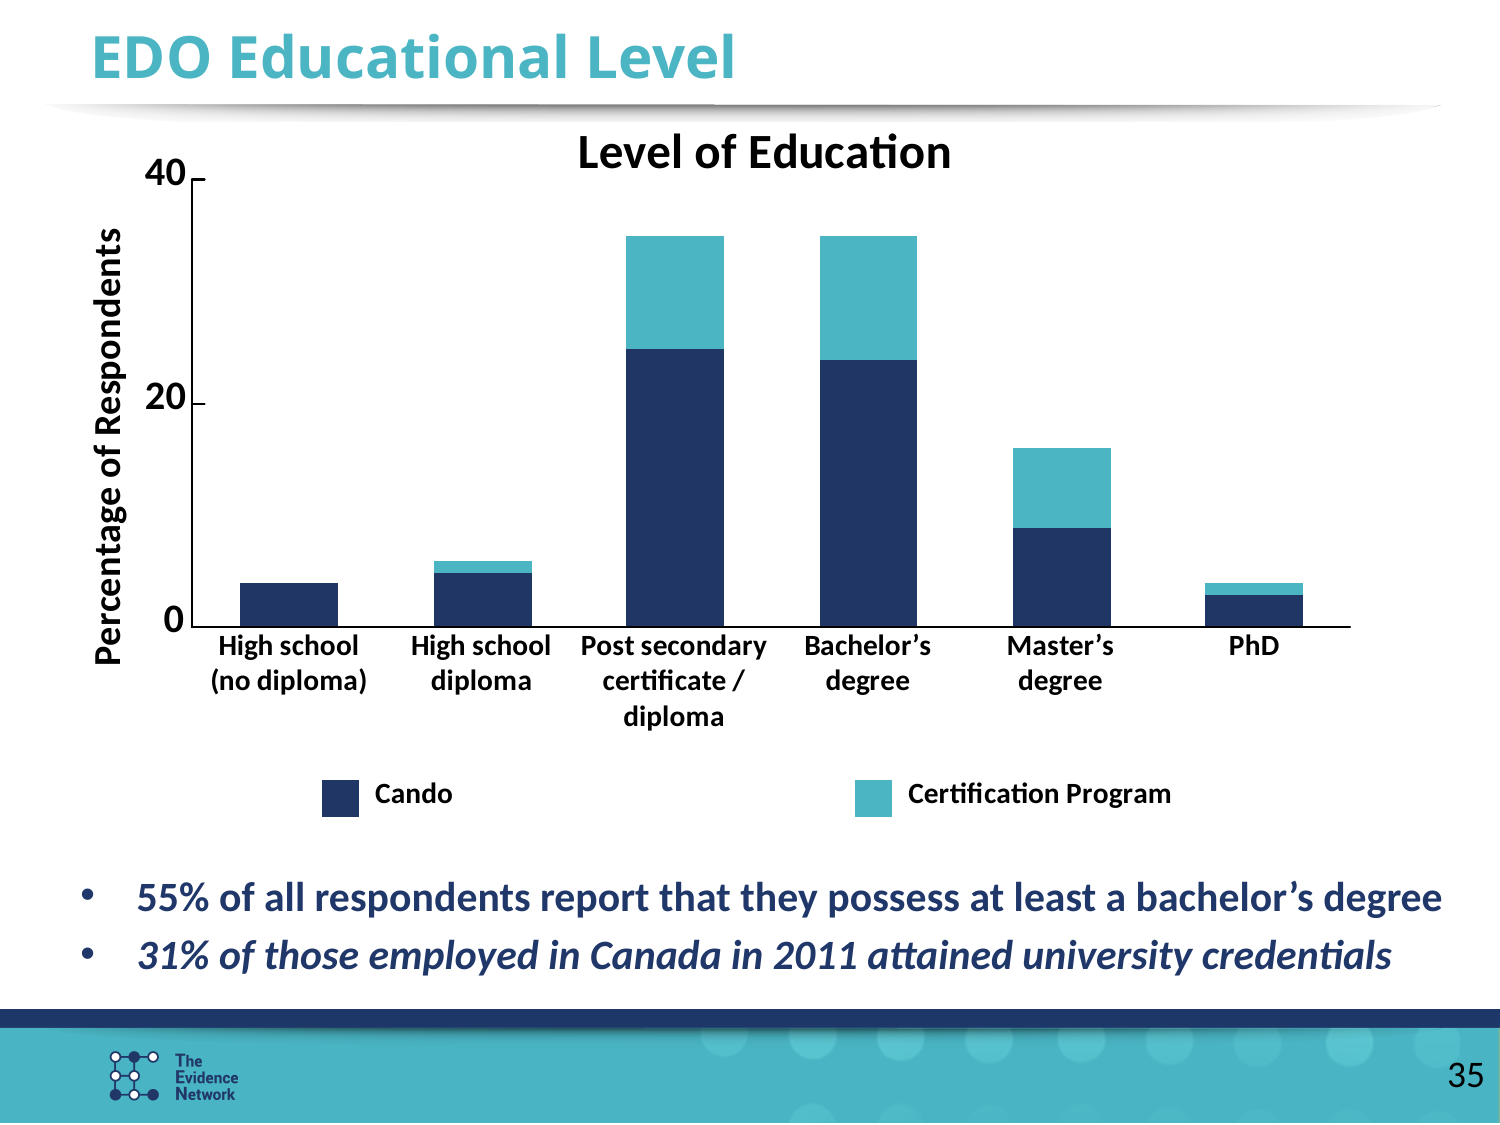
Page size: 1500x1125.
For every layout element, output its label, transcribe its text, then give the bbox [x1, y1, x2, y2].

picture [0, 0, 1500, 1125]
text_box EDO Educational Level [75, 0, 1095, 124]
slide_number 35 [1469, 1042, 1500, 1103]
list 55% of all respondents report that they possess at least a bachelor’s degree 31% of those employed in Canada in 2011 attained university credentials [65, 862, 1469, 1109]
